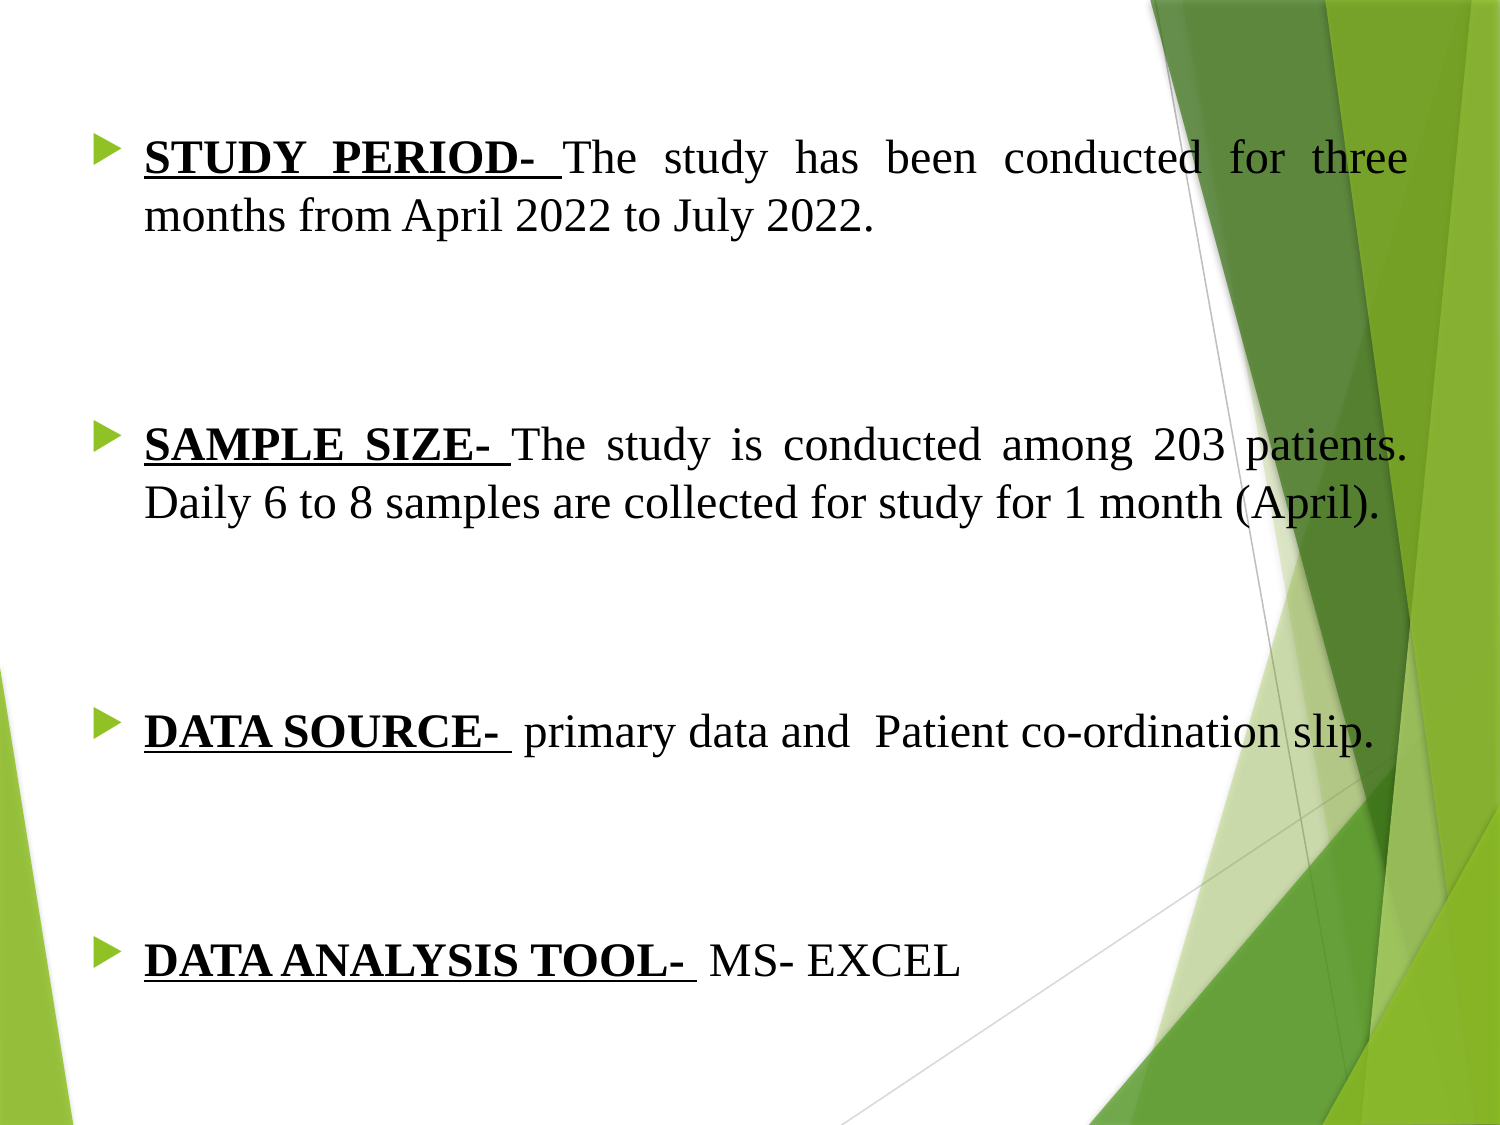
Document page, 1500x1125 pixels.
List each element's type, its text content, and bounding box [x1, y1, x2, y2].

list STUDY PERIOD- The study has been conducted for three months from April 2022 to July 2022. SAMPLE SIZE- The study is conducted among 203 patients. Daily 6 to 8 samples are collected for study for 1 month (April). DATA SOURCE- primary data and Patient co-ordination slip. DATA ANALYSIS TOOL- MS- EXCEL [75, 54, 1425, 1005]
